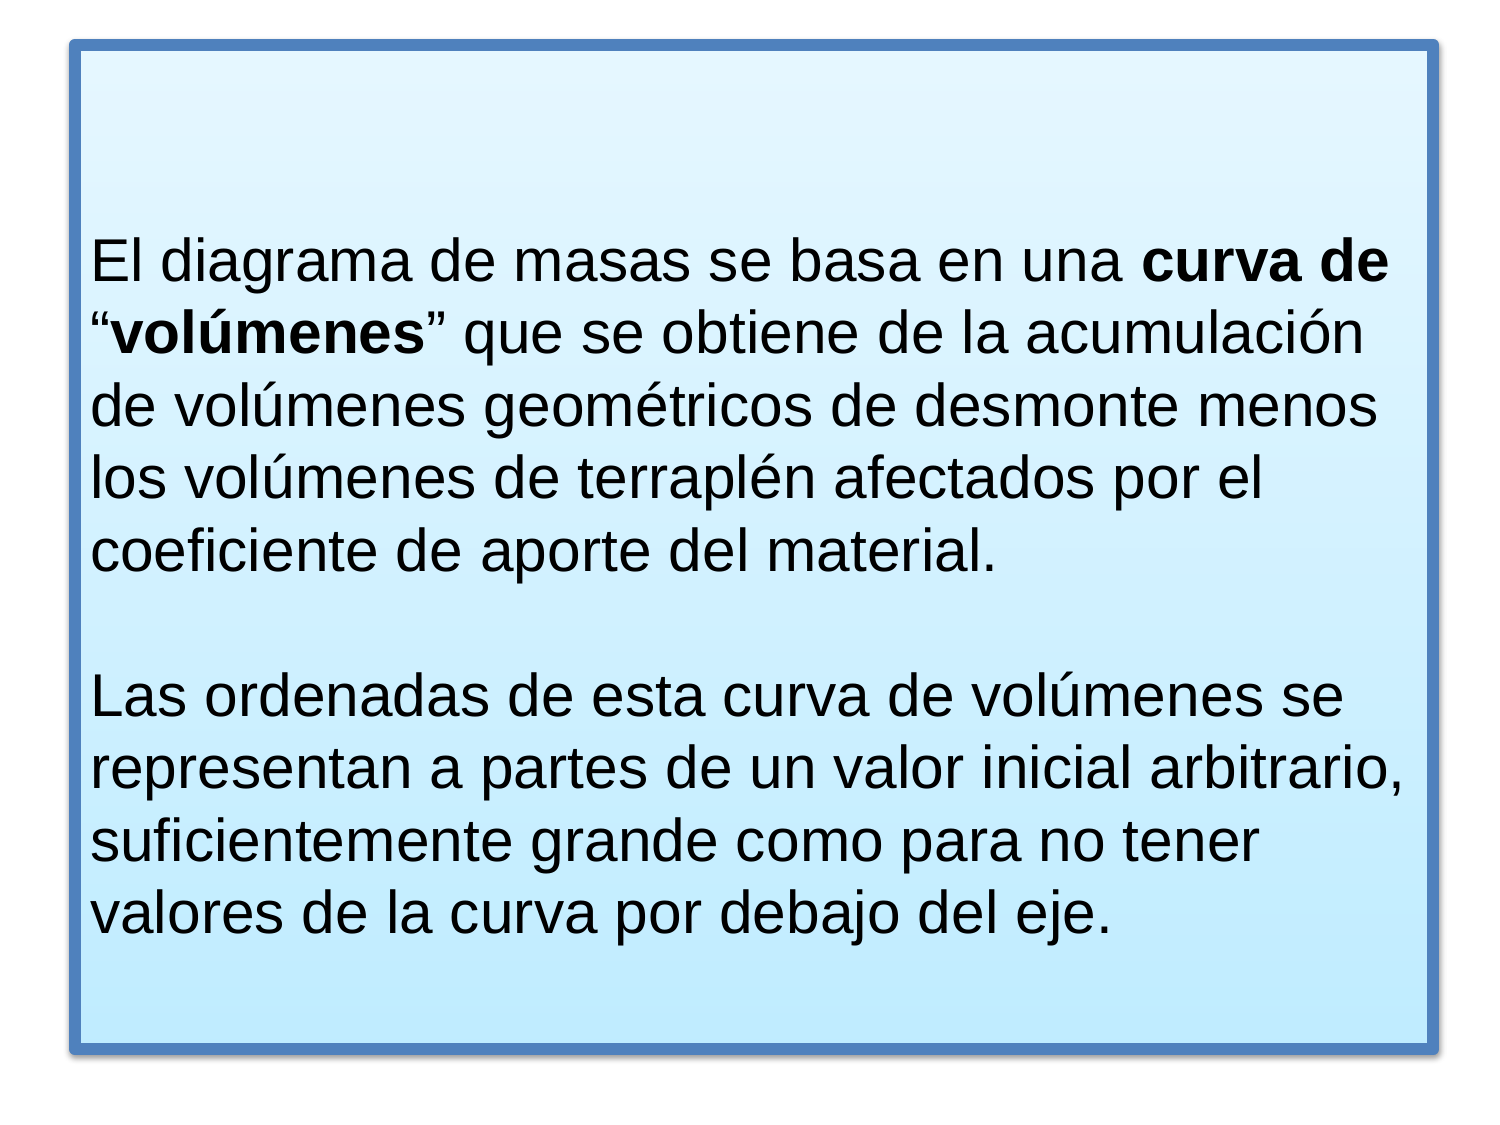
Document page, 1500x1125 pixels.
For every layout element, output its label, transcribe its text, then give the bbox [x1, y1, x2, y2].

title El diagrama de masas se basa en una curva de “volúmenes” que se obtiene de la acumulación de volúmenes geométricos de desmonte menos los volúmenes de terraplén afectados por el coeficiente de aporte del material. Las ordenadas de esta curva de volúmenes se representan a partes de un valor inicial arbitrario, suficientemente grande como para no tener valores de la curva por debajo del eje. [74, 44, 1434, 1050]
